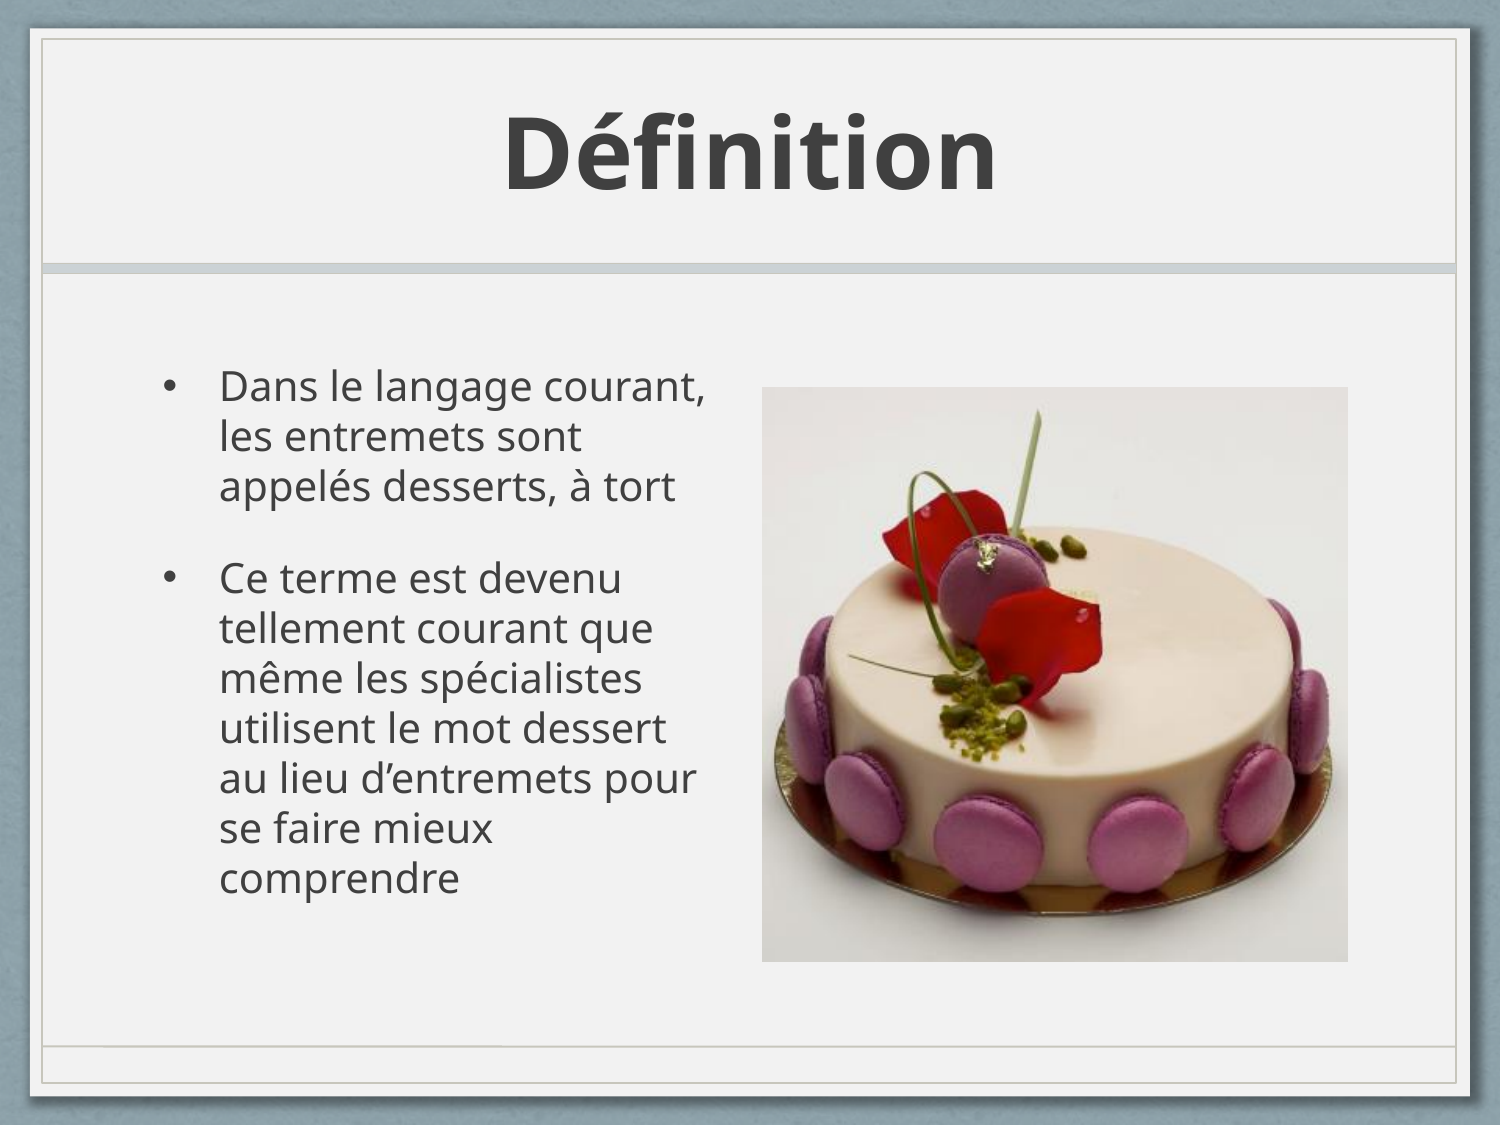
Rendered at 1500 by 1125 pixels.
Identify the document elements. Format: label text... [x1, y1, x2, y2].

list Dans le langage courant, les entremets sont appelés desserts, à tort Ce terme est devenu tellement courant que même les spécialistes utilisent le mot dessert au lieu d’entremets pour se faire mieux comprendre [147, 352, 733, 997]
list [761, 351, 1348, 998]
title Définition [147, 40, 1353, 260]
